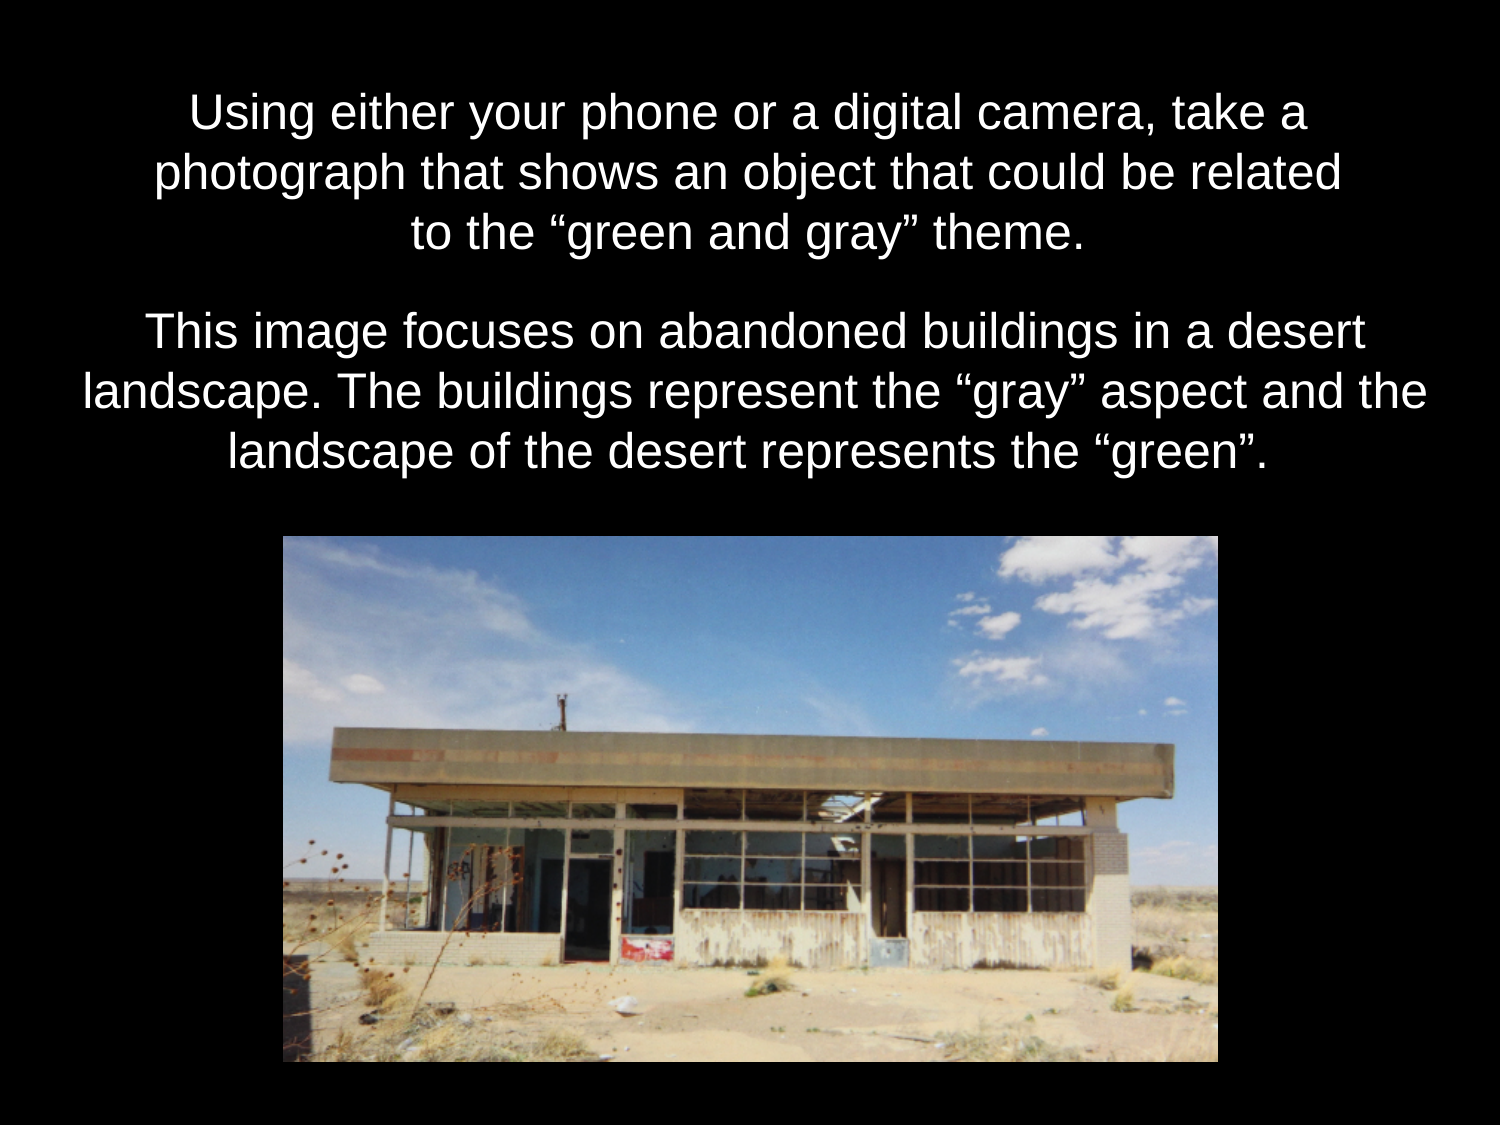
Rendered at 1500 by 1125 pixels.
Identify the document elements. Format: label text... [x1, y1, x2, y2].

picture [283, 536, 1218, 1062]
list Using either your phone or a digital camera, take a photograph that shows an object that could be related to the “green and gray” theme. This image focuses on abandoned buildings in a desert landscape. The buildings represent the “gray” aspect and the landscape of the desert represents the “green”. [44, 71, 1468, 562]
